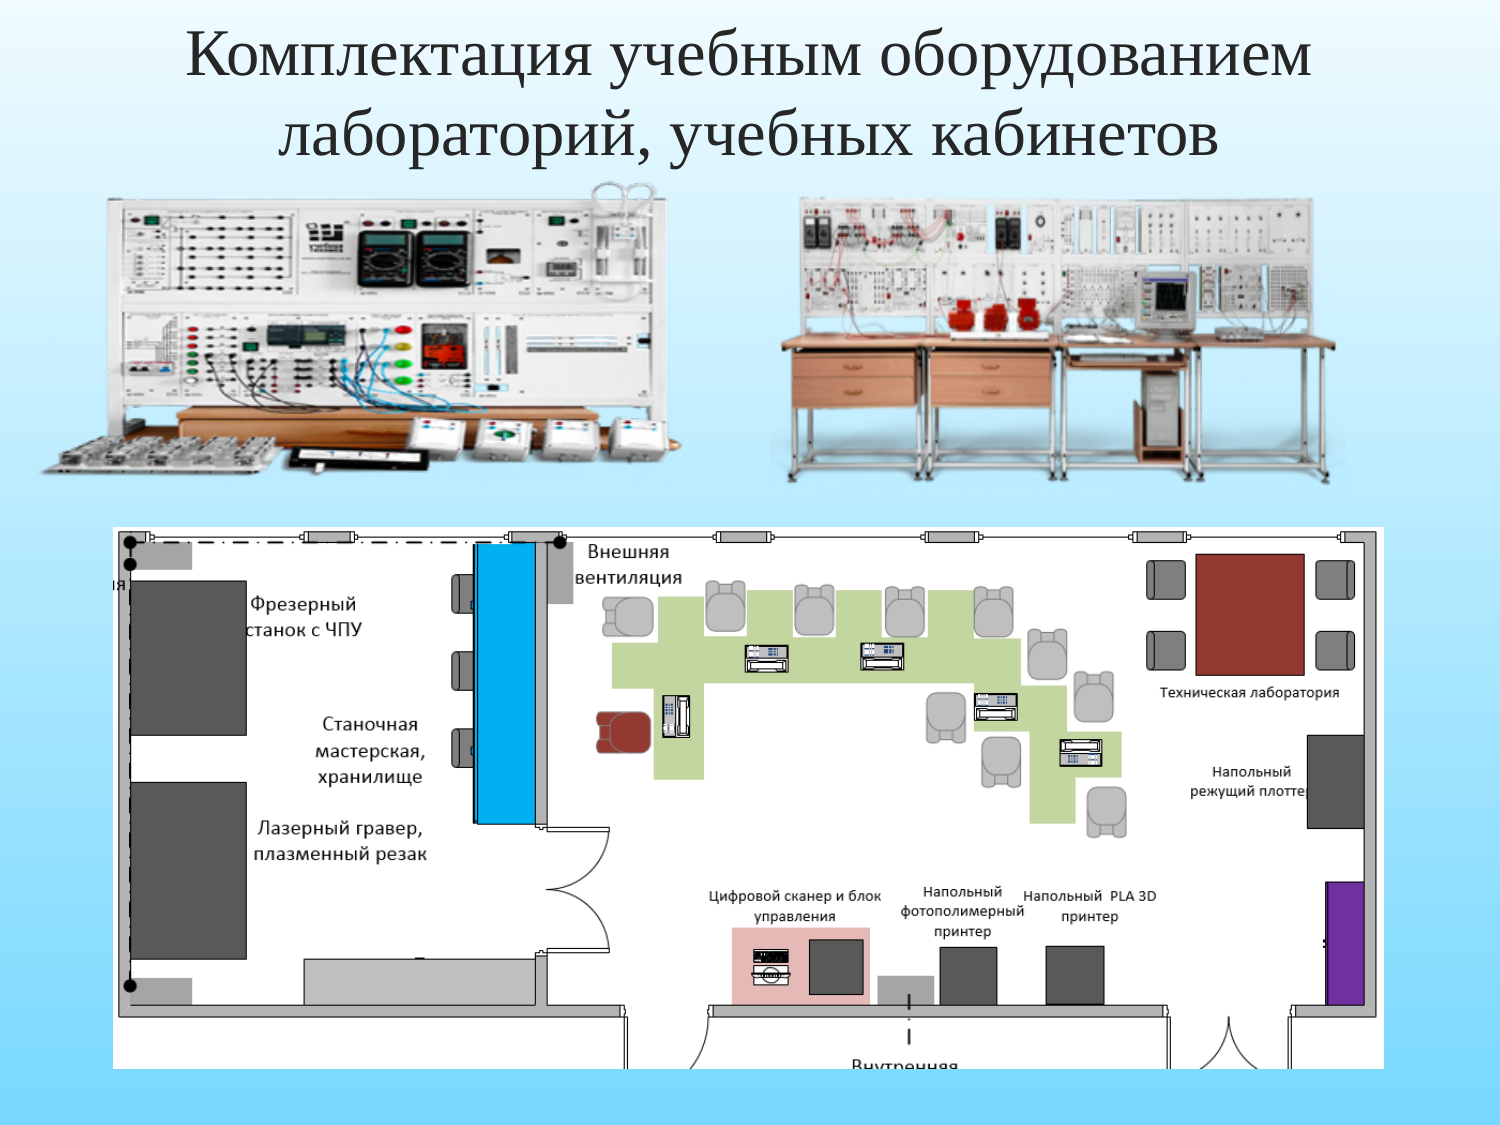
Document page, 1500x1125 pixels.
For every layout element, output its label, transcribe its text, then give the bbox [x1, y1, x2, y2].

title Комплектация учебным оборудованием лабораторий, учебных кабинетов [0, 30, 1500, 149]
picture [112, 122, 1384, 1069]
picture [0, 160, 724, 502]
